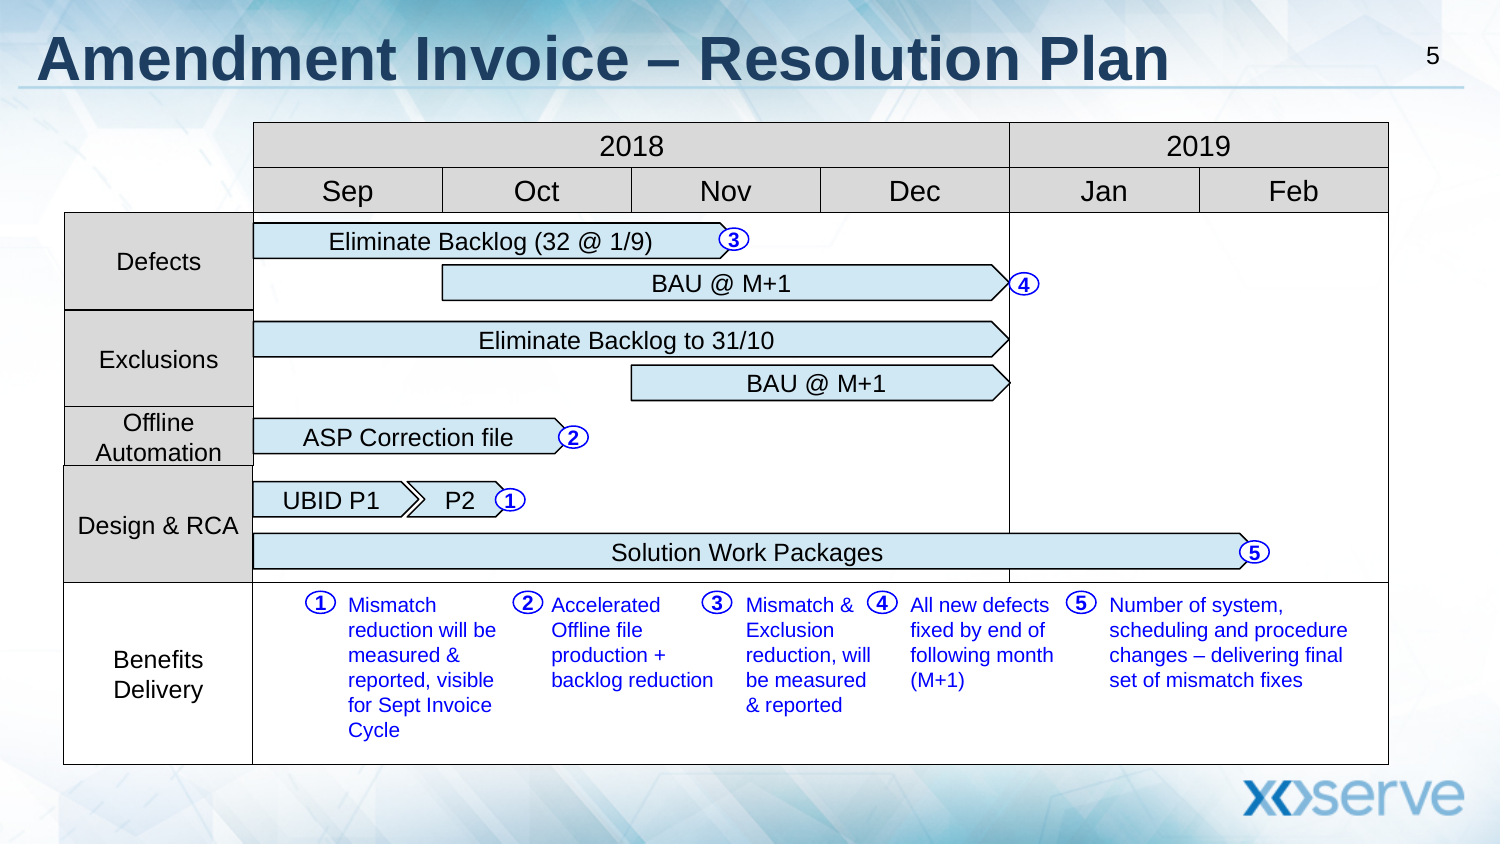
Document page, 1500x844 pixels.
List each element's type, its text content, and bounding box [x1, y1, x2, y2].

text_box [252, 582, 1389, 765]
title Amendment Invoice – Resolution Plan [36, 0, 1463, 112]
text_box ASP Correction file [253, 418, 565, 454]
text_box Mismatch & Exclusion reduction, will be measured & reported [739, 591, 883, 662]
text_box Eliminate Backlog (32 @ 1/9) [253, 222, 729, 259]
text_box 1 [495, 488, 526, 511]
text_box 2 [558, 426, 589, 449]
text_box Exclusions [64, 310, 254, 406]
text_box [1009, 213, 1389, 582]
text_box 3 [719, 228, 749, 251]
text_box 2018 [253, 122, 1009, 168]
text_box Jan [1009, 168, 1199, 213]
text_box Defects [64, 212, 254, 310]
text_box P2 [407, 481, 504, 517]
text_box Oct [442, 168, 631, 213]
text_box Offline Automation [64, 406, 254, 466]
text_box Solution Work Packages [253, 533, 1248, 569]
text_box 3 [702, 591, 732, 614]
text_box Feb [1199, 168, 1389, 213]
text_box Benefits Delivery [63, 582, 252, 765]
text_box 2019 [1009, 122, 1389, 168]
text_box Eliminate Backlog to 31/10 [253, 321, 1010, 357]
text_box 4 [867, 591, 898, 614]
text_box BAU @ M+1 [442, 264, 1009, 301]
text_box 1 [305, 591, 336, 614]
text_box Accelerated Offline file production + backlog reduction [545, 591, 723, 662]
text_box Nov [631, 168, 820, 213]
text_box Mismatch reduction will be measured & reported, visible for Sept Invoice Cycle [342, 591, 520, 662]
text_box Dec [820, 168, 1009, 213]
text_box Sep [253, 168, 442, 213]
text_box 2 [513, 591, 543, 614]
text_box Number of system, scheduling and procedure changes – delivering final set of mismatch fixes [1103, 591, 1364, 662]
text_box 4 [1009, 272, 1039, 295]
text_box 5 [1239, 540, 1270, 563]
text_box All new defects fixed by end of following month (M+1) [904, 591, 1083, 662]
text_box 5 [1066, 591, 1097, 614]
text_box Design & RCA [63, 465, 253, 582]
text_box UBID P1 [252, 481, 419, 517]
text_box BAU @ M+1 [631, 365, 1011, 401]
picture [0, 0, 1500, 844]
